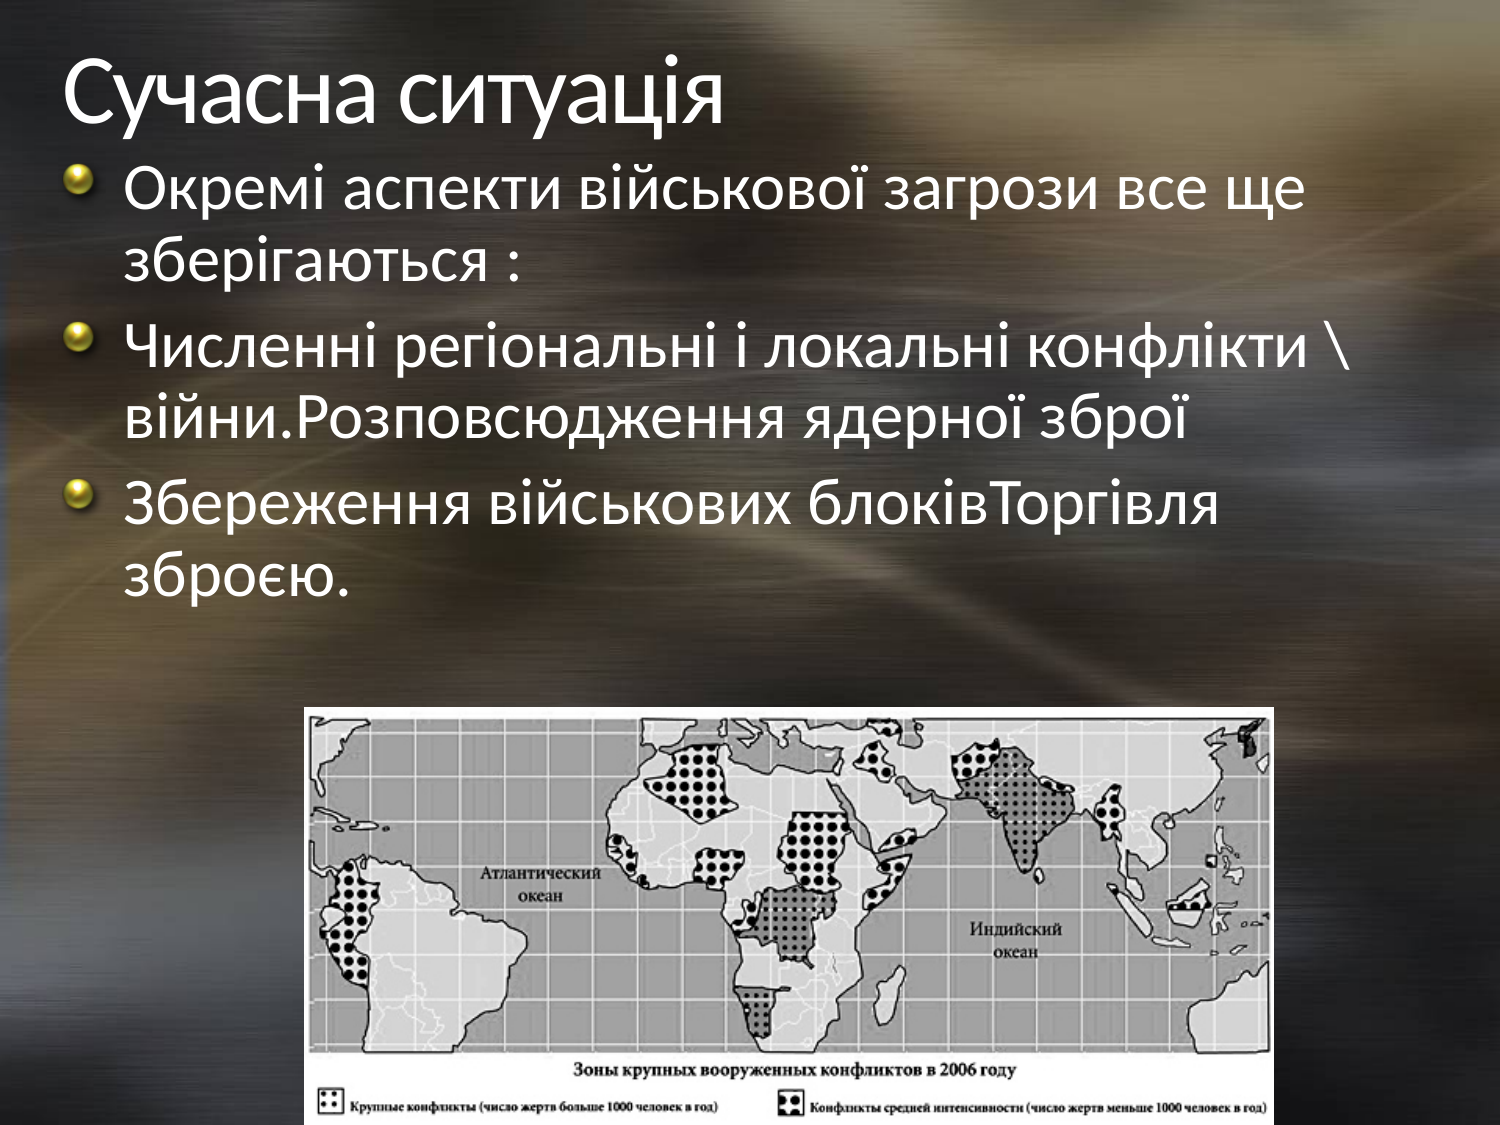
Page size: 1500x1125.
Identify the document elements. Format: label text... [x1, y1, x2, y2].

title Сучасна ситуація [62, 37, 1438, 147]
list Окремі аспекти військової загрози все ще зберігаються : Численні регіональні і локальні конфлікти \ війни.Розповсюдження ядерної зброї Збереження військових блоківТоргівля зброєю. [58, 152, 1434, 621]
picture [0, 0, 1500, 1125]
